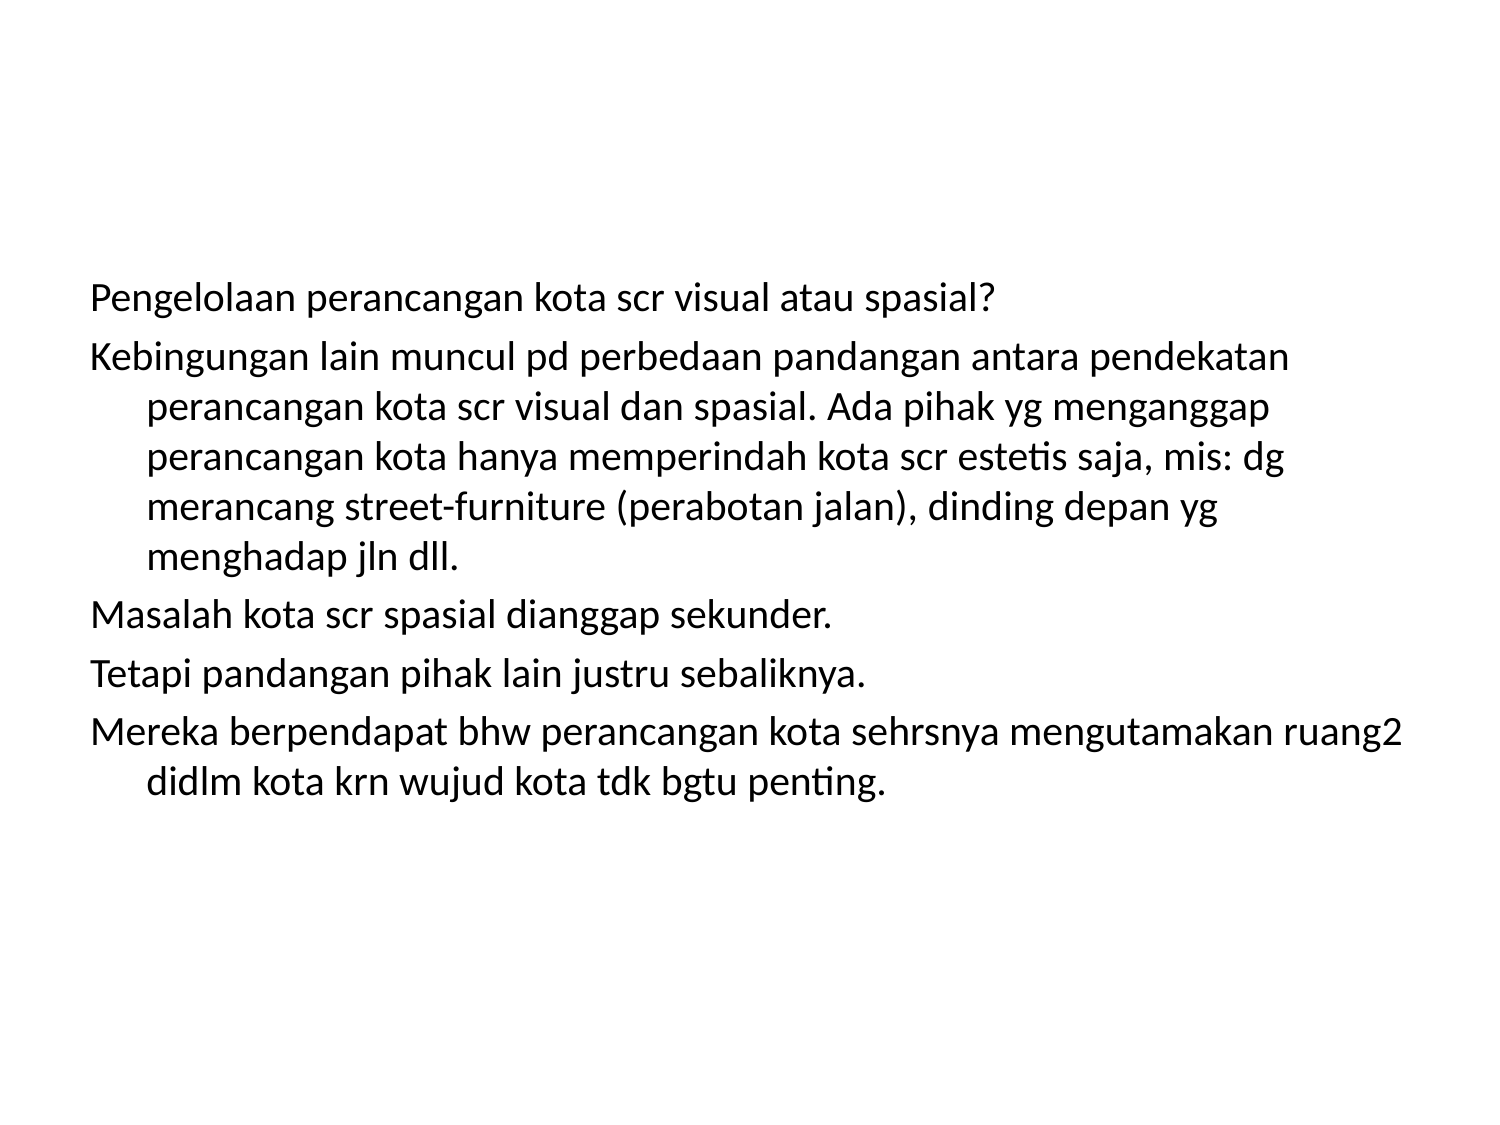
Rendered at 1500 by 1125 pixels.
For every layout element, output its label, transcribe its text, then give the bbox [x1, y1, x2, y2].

list Pengelolaan perancangan kota scr visual atau spasial? Kebingungan lain muncul pd perbedaan pandangan antara pendekatan perancangan kota scr visual dan spasial. Ada pihak yg menganggap perancangan kota hanya memperindah kota scr estetis saja, mis: dg merancang street-furniture (perabotan jalan), dinding depan yg menghadap jln dll. Masalah kota scr spasial dianggap sekunder. Tetapi pandangan pihak lain justru sebaliknya. Mereka berpendapat bhw perancangan kota sehrsnya mengutamakan ruang2 didlm kota krn wujud kota tdk bgtu penting. [75, 262, 1425, 1005]
